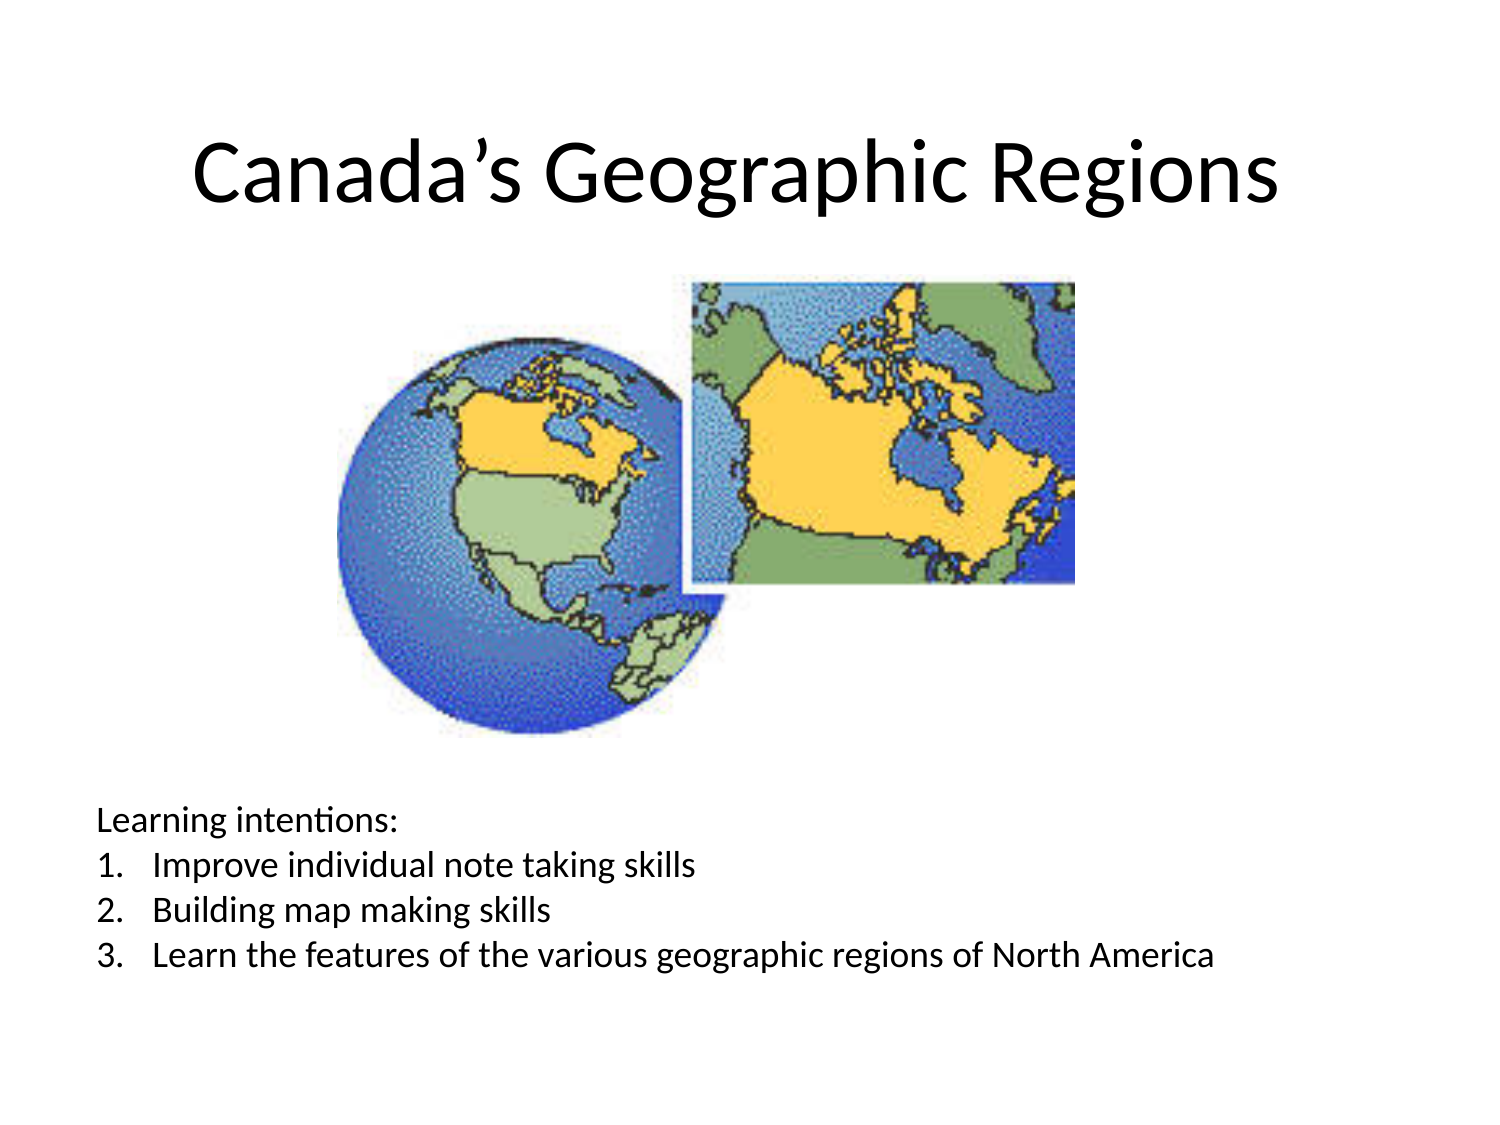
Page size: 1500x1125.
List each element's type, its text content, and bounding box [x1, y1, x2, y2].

title Canada’s Geographic Regions [99, 99, 1375, 342]
picture [337, 274, 1076, 738]
text_box Learning intentions: Improve individual note taking skills Building map making skills Learn the features of the various geographic regions of North America [81, 787, 1232, 983]
